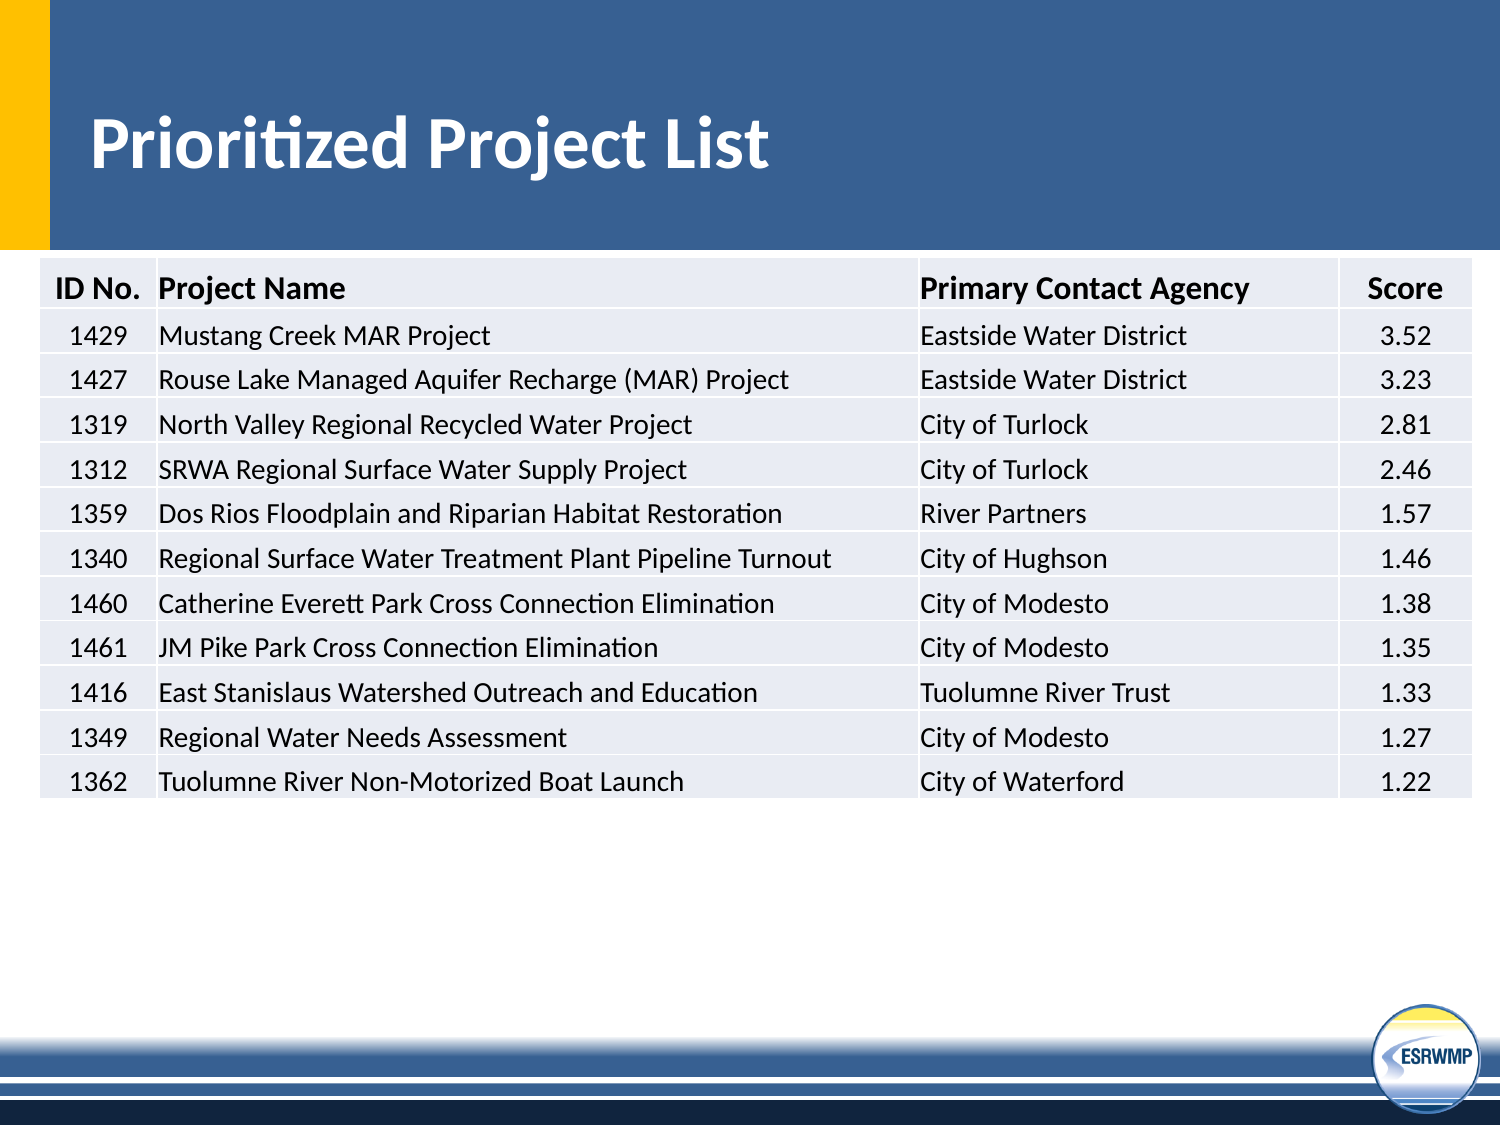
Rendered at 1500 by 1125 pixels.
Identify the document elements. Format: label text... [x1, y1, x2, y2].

table_cell 1.57 [1340, 488, 1472, 530]
table_cell 1427 [40, 354, 156, 396]
table_header Project Name [158, 258, 918, 307]
table_cell 1.46 [1340, 532, 1472, 575]
table_cell 1359 [40, 488, 156, 530]
table_header Score [1340, 258, 1472, 307]
table_cell SRWA Regional Surface Water Supply Project [158, 443, 918, 486]
table_cell City of Modesto [920, 621, 1338, 664]
table_cell 1340 [40, 532, 156, 575]
table_cell 1429 [40, 309, 156, 352]
table_cell Regional Water Needs Assessment [158, 711, 918, 754]
table_cell Regional Surface Water Treatment Plant Pipeline Turnout [158, 532, 918, 575]
picture [1371, 1004, 1481, 1114]
table_cell City of Waterford [920, 755, 1338, 798]
table_cell 1362 [40, 755, 156, 798]
table_cell City of Turlock [920, 443, 1338, 486]
table_header Primary Contact Agency [920, 258, 1338, 307]
table_cell River Partners [920, 488, 1338, 530]
table_cell Dos Rios Floodplain and Riparian Habitat Restoration [158, 488, 918, 530]
title Prioritized Project List [75, 45, 1425, 233]
table_cell Tuolumne River Trust [920, 666, 1338, 709]
table_cell Rouse Lake Managed Aquifer Recharge (MAR) Project [158, 354, 918, 396]
table_cell Eastside Water District [920, 309, 1338, 352]
table_header ID No. [40, 258, 156, 307]
table_cell 1.33 [1340, 666, 1472, 709]
table_cell City of Hughson [920, 532, 1338, 575]
table_cell Tuolumne River Non-Motorized Boat Launch [158, 755, 918, 798]
table_cell 3.23 [1340, 354, 1472, 396]
table_cell 3.52 [1340, 309, 1472, 352]
table_cell 1.27 [1340, 711, 1472, 754]
table_cell Catherine Everett Park Cross Connection Elimination [158, 577, 918, 620]
table_cell 1416 [40, 666, 156, 709]
table_cell 1349 [40, 711, 156, 754]
table_cell City of Modesto [920, 711, 1338, 754]
table_cell North Valley Regional Recycled Water Project [158, 398, 918, 441]
table_cell 1461 [40, 621, 156, 664]
table_cell 1319 [40, 398, 156, 441]
table_cell 1.22 [1340, 755, 1472, 798]
table_cell 1.35 [1340, 621, 1472, 664]
table_cell 2.46 [1340, 443, 1472, 486]
table_cell City of Modesto [920, 577, 1338, 620]
table_cell 1460 [40, 577, 156, 620]
table_cell 1.38 [1340, 577, 1472, 620]
table_cell City of Turlock [920, 398, 1338, 441]
table_cell Eastside Water District [920, 354, 1338, 396]
table_cell 1312 [40, 443, 156, 486]
table_cell JM Pike Park Cross Connection Elimination [158, 621, 918, 664]
table_cell Mustang Creek MAR Project [158, 309, 918, 352]
table_cell 2.81 [1340, 398, 1472, 441]
table_cell East Stanislaus Watershed Outreach and Education [158, 666, 918, 709]
